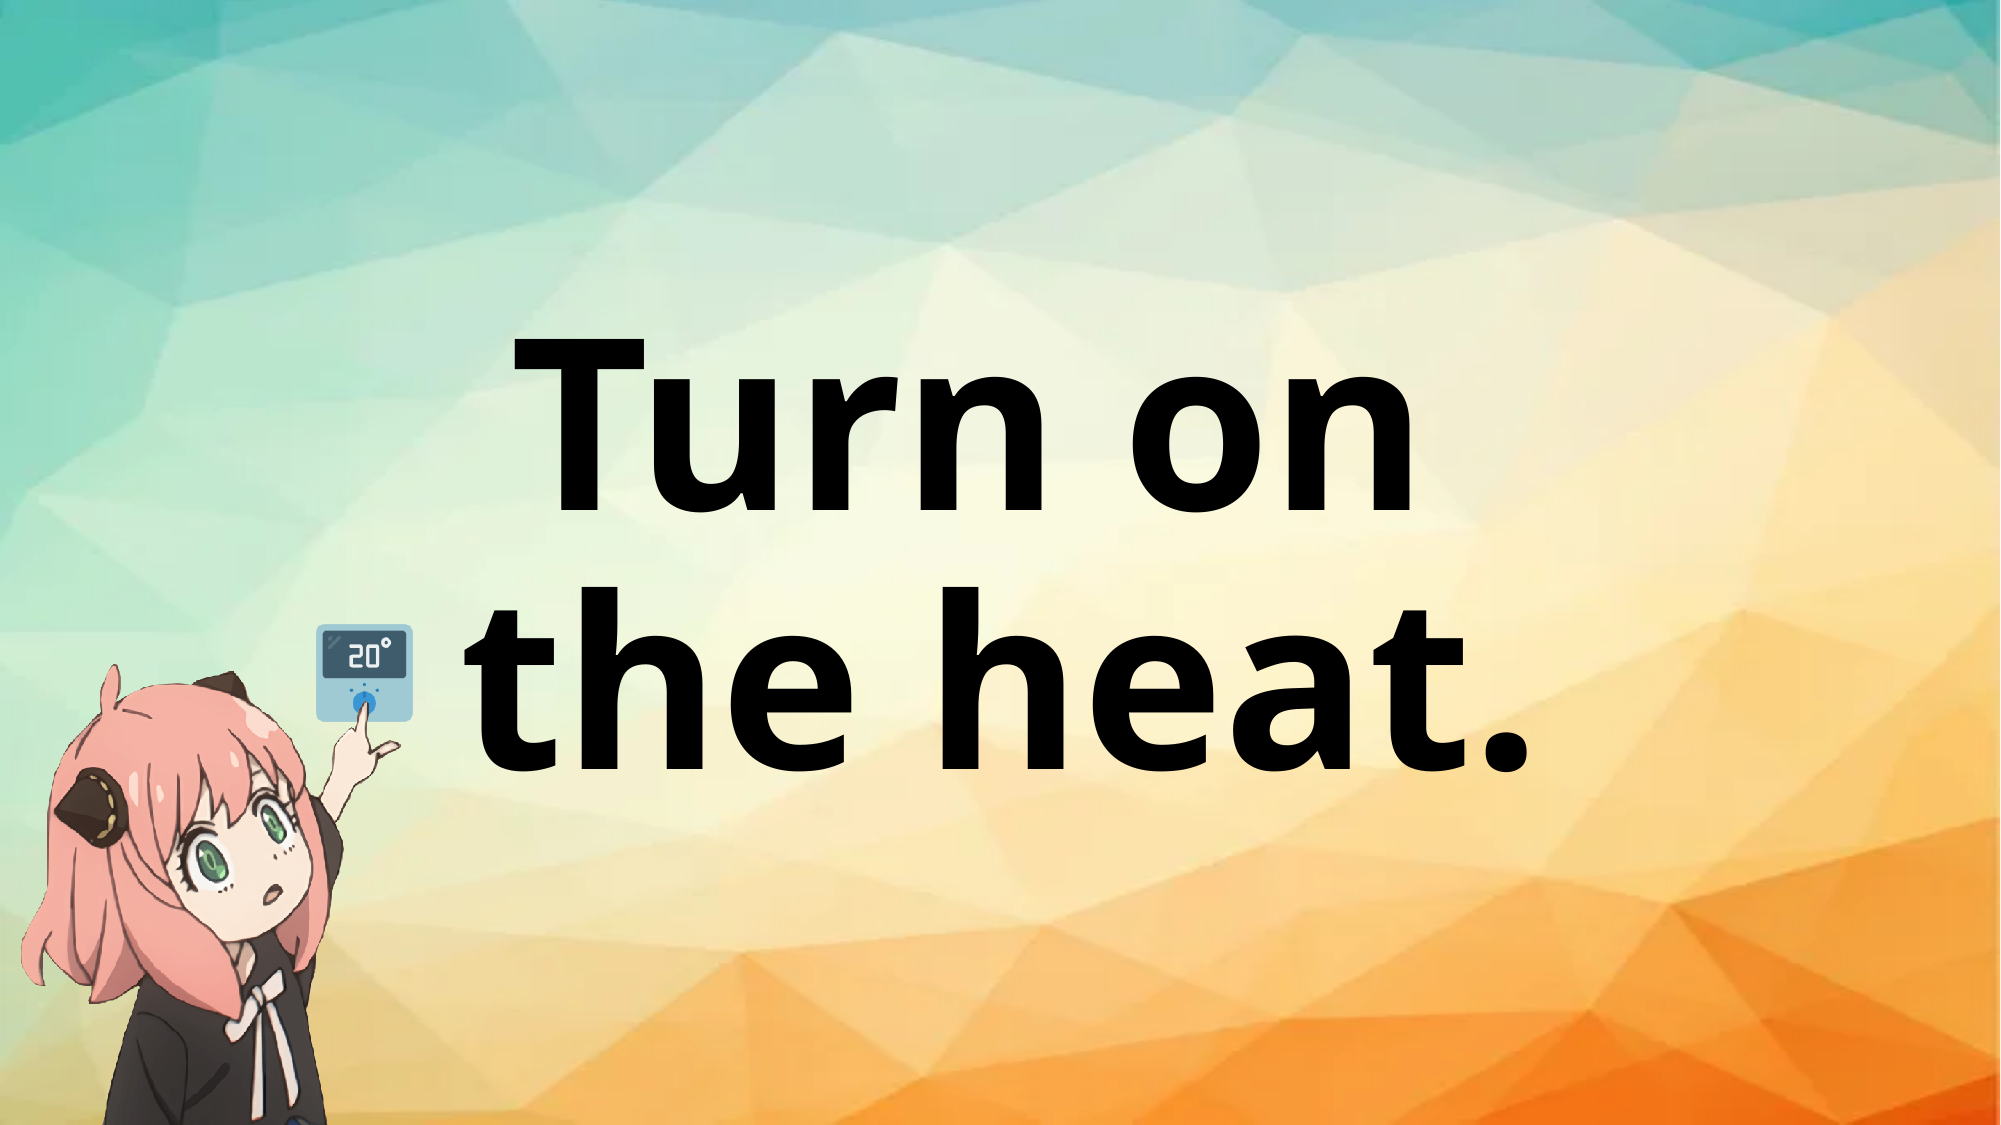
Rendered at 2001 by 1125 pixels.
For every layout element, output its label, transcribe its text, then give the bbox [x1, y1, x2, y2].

picture [15, 622, 448, 1125]
title Turn on the heat. [0, 0, 2000, 1125]
